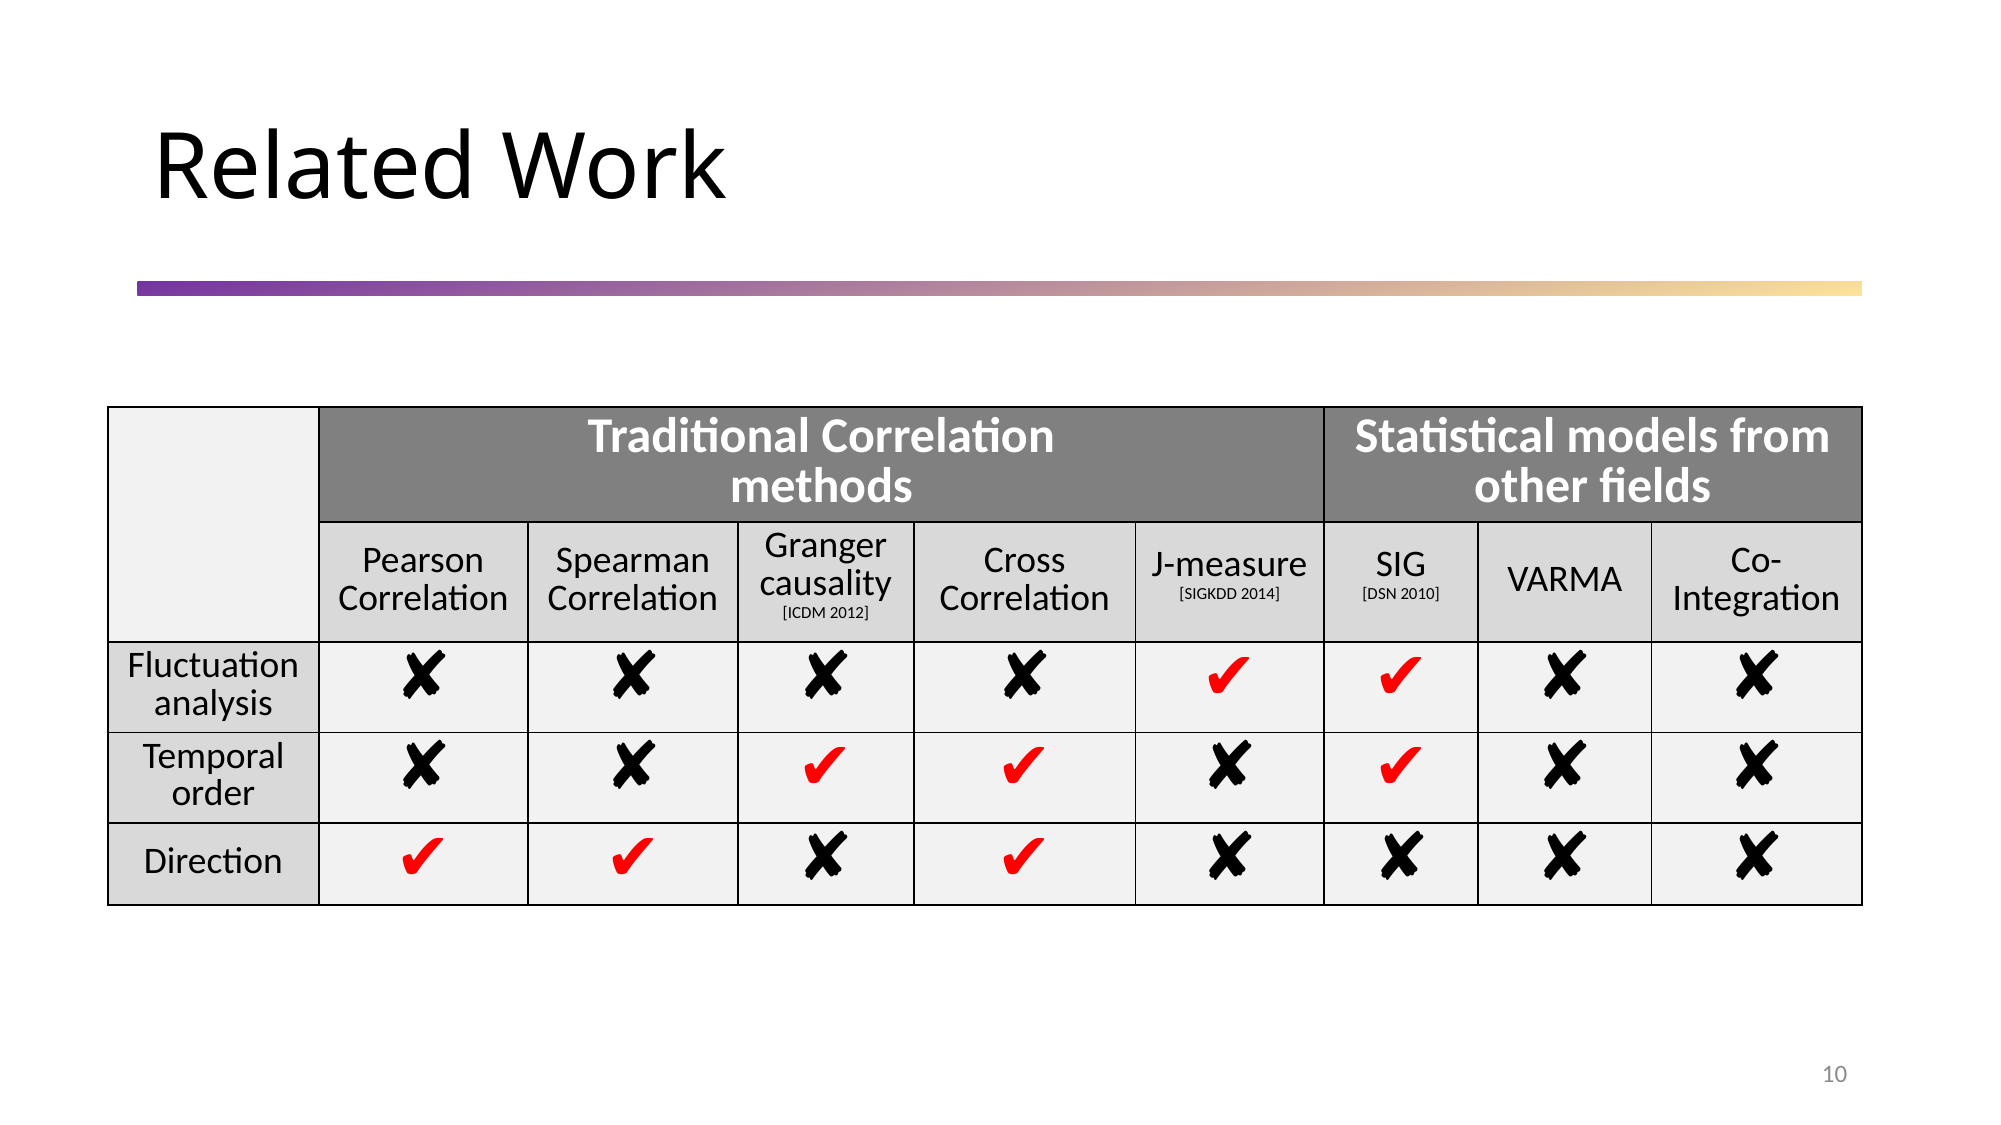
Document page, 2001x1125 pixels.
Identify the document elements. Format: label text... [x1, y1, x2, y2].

table_cell Co-Integration [1652, 523, 1861, 641]
table_cell ✔ [1325, 733, 1477, 822]
table_cell SIG [DSN 2010] [1325, 523, 1477, 641]
table_cell ✘ [529, 733, 737, 822]
table_cell Fluctuation analysis [109, 643, 318, 732]
table_cell ✘ [1479, 733, 1651, 822]
table_cell ✔ [320, 824, 527, 904]
table_cell ✘ [915, 643, 1135, 732]
table_cell Temporal order [109, 733, 318, 822]
table_cell ✘ [320, 733, 527, 822]
table_cell Spearman Correlation [529, 523, 737, 641]
table_cell ✘ [1136, 733, 1323, 822]
table_cell ✔ [1325, 643, 1477, 732]
table_header Statistical models from other fields [1325, 408, 1861, 521]
table_cell ✔ [1136, 643, 1323, 732]
table_cell J-measure [SIGKDD 2014] [1136, 523, 1323, 641]
table_header [109, 408, 318, 641]
table_cell ✘ [1479, 643, 1651, 732]
table_cell VARMA [1479, 523, 1651, 641]
table_cell Cross Correlation [915, 523, 1135, 641]
table_cell ✘ [1652, 824, 1861, 904]
table_cell ✘ [1325, 824, 1477, 904]
table_cell ✔ [915, 733, 1135, 822]
table_cell ✔ [915, 824, 1135, 904]
table_cell ✘ [320, 643, 527, 732]
table_cell ✘ [529, 643, 737, 732]
table_cell ✘ [739, 824, 913, 904]
table_cell ✔ [739, 733, 913, 822]
slide_number 10 [1412, 1042, 1863, 1103]
table_cell ✘ [1136, 824, 1323, 904]
table_cell Granger causality [ICDM 2012] [739, 523, 913, 641]
text_box [136, 280, 1863, 296]
table_cell Pearson Correlation [320, 523, 527, 641]
table_cell ✘ [1652, 733, 1861, 822]
table_cell Direction [109, 824, 318, 904]
table_header Traditional Correlation methods [320, 408, 1323, 521]
table_cell ✘ [739, 643, 913, 732]
title Related Work [137, 59, 1863, 278]
table_cell ✔ [529, 824, 737, 904]
table_cell ✘ [1652, 643, 1861, 732]
table_cell ✘ [1479, 824, 1651, 904]
